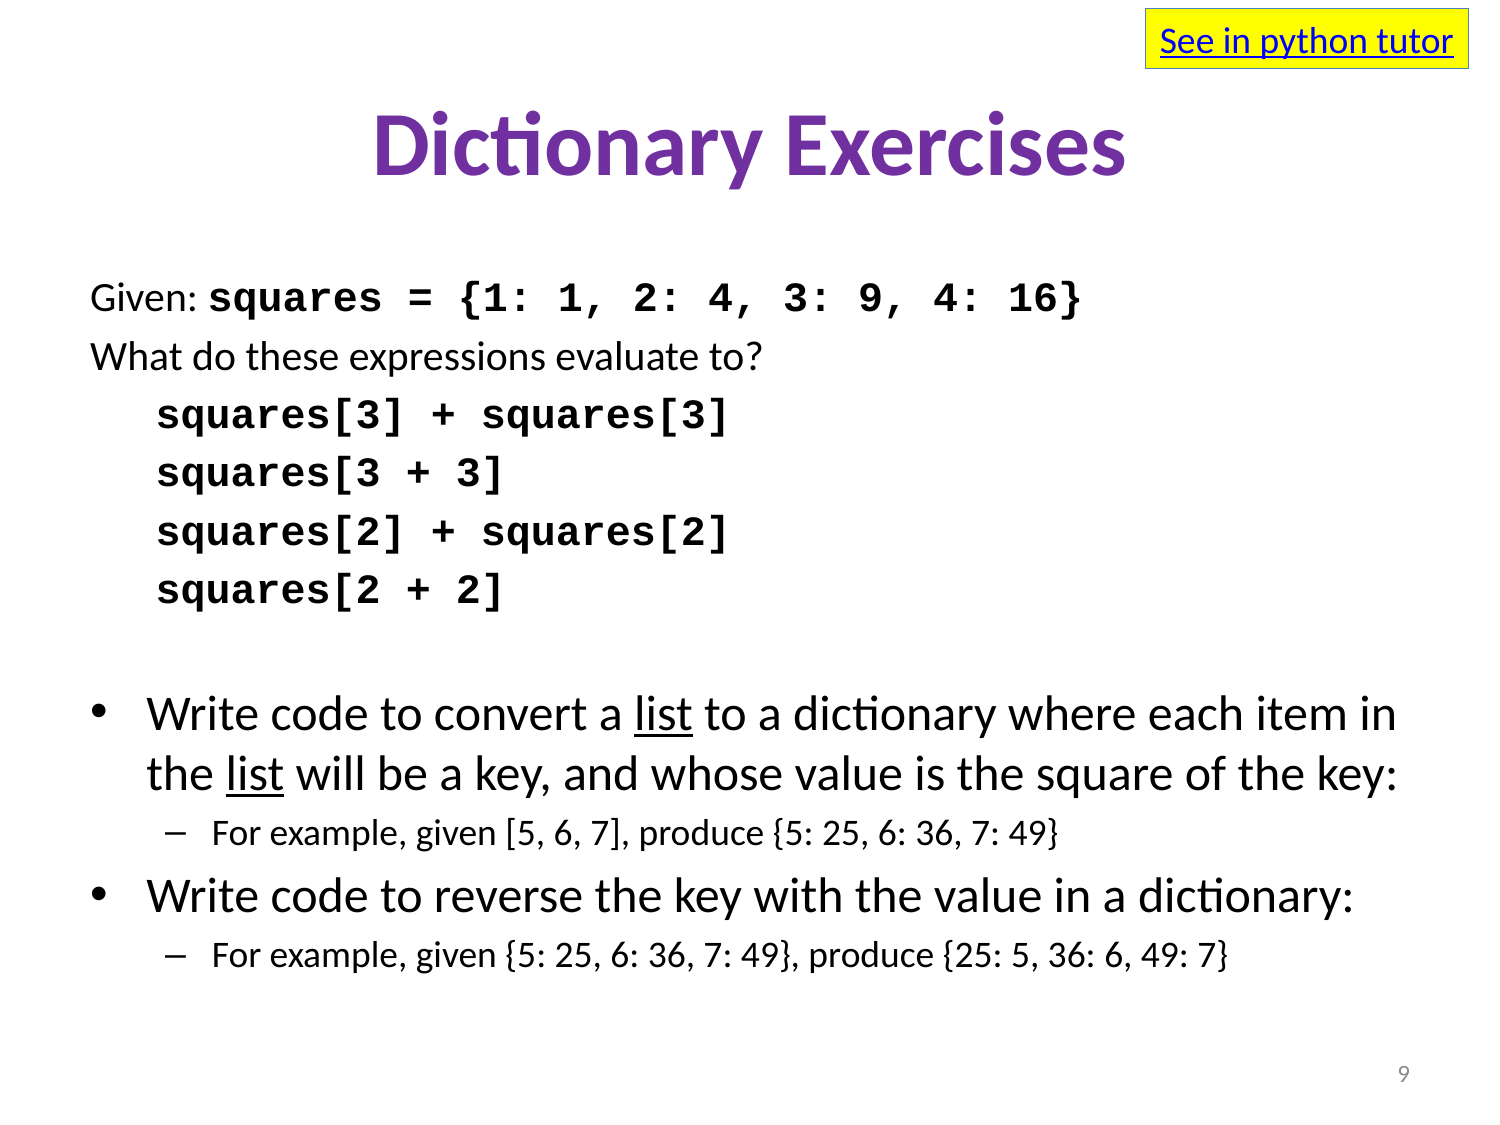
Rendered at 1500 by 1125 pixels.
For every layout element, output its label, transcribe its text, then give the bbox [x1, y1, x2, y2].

text_box See in python tutor [1145, 8, 1469, 69]
title Dictionary Exercises [75, 45, 1425, 233]
slide_number 9 [1074, 1042, 1425, 1103]
list Given: squares = {1: 1, 2: 4, 3: 9, 4: 16} What do these expressions evaluate to? squares[3] + squares[3] squares[3 + 3] squares[2] + squares[2] squares[2 + 2] Write code to convert a list to a dictionary where each item in the list will be a key, and whose value is the square of the key: For example, given [5, 6, 7], produce {5: 25, 6: 36, 7: 49} Write code to reverse the key with the value in a dictionary: For example, given {5: 25, 6: 36, 7: 49}, produce {25: 5, 36: 6, 49: 7} [75, 262, 1471, 1043]
